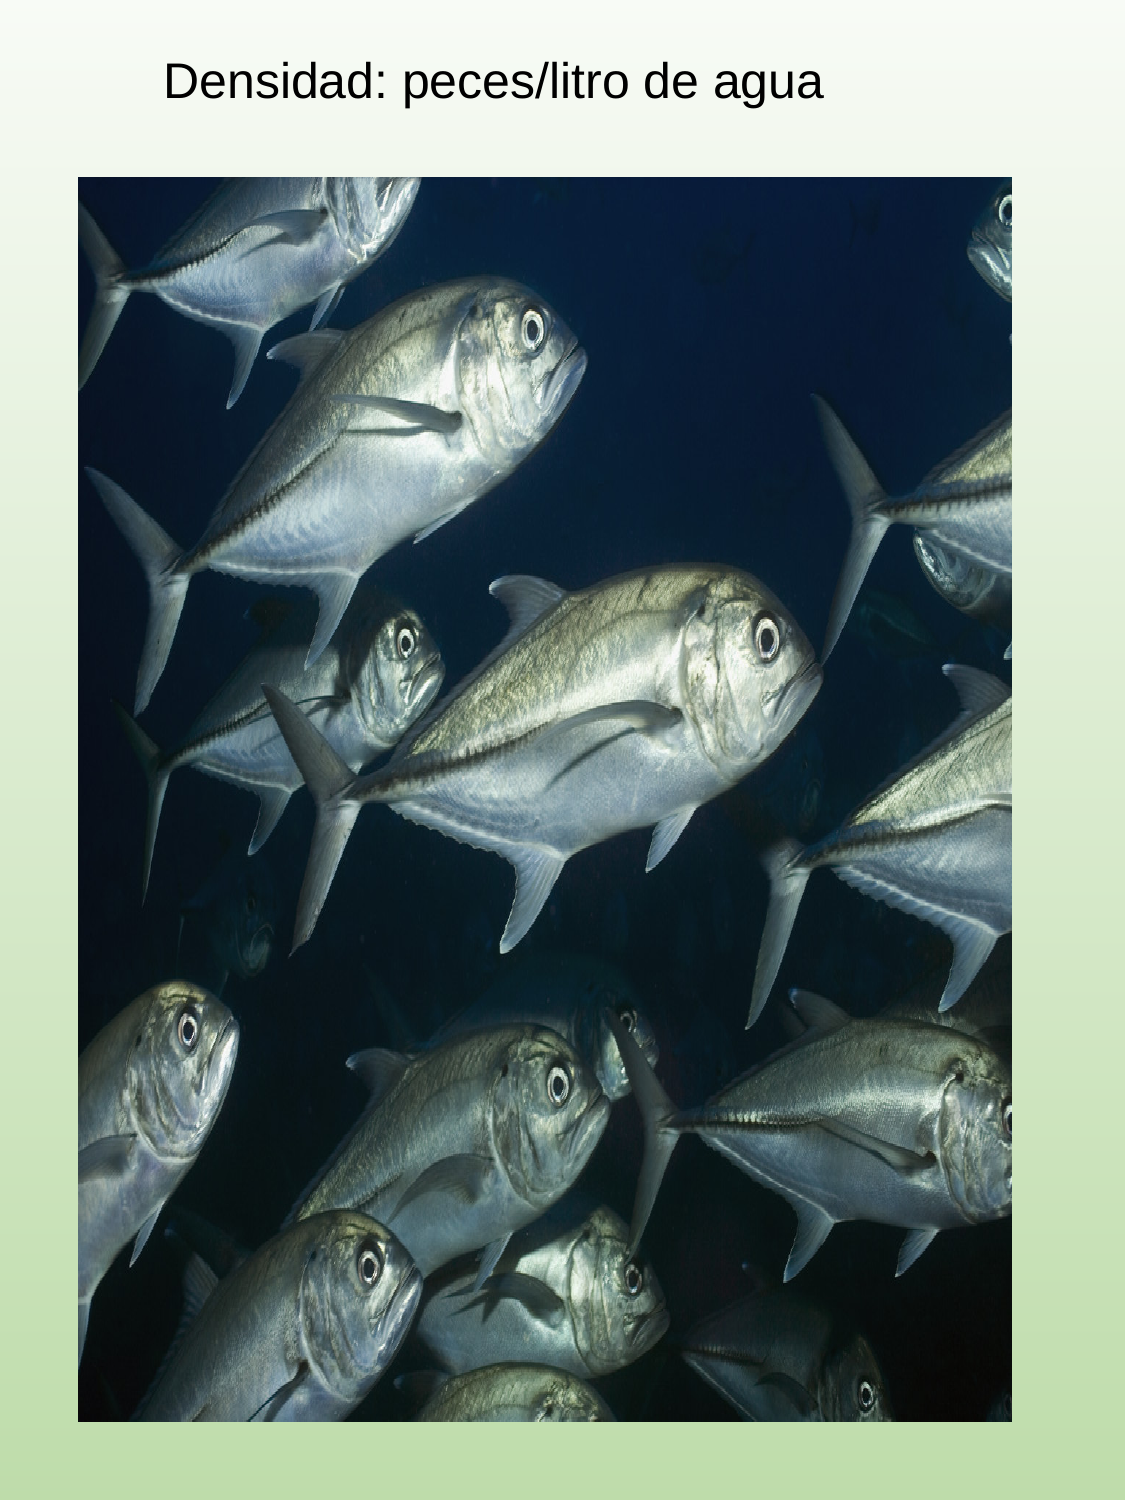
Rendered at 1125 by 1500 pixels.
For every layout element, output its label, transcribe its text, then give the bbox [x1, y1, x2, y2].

text_box Densidad: peces/litro de agua [148, 41, 988, 117]
picture [78, 177, 1012, 1422]
